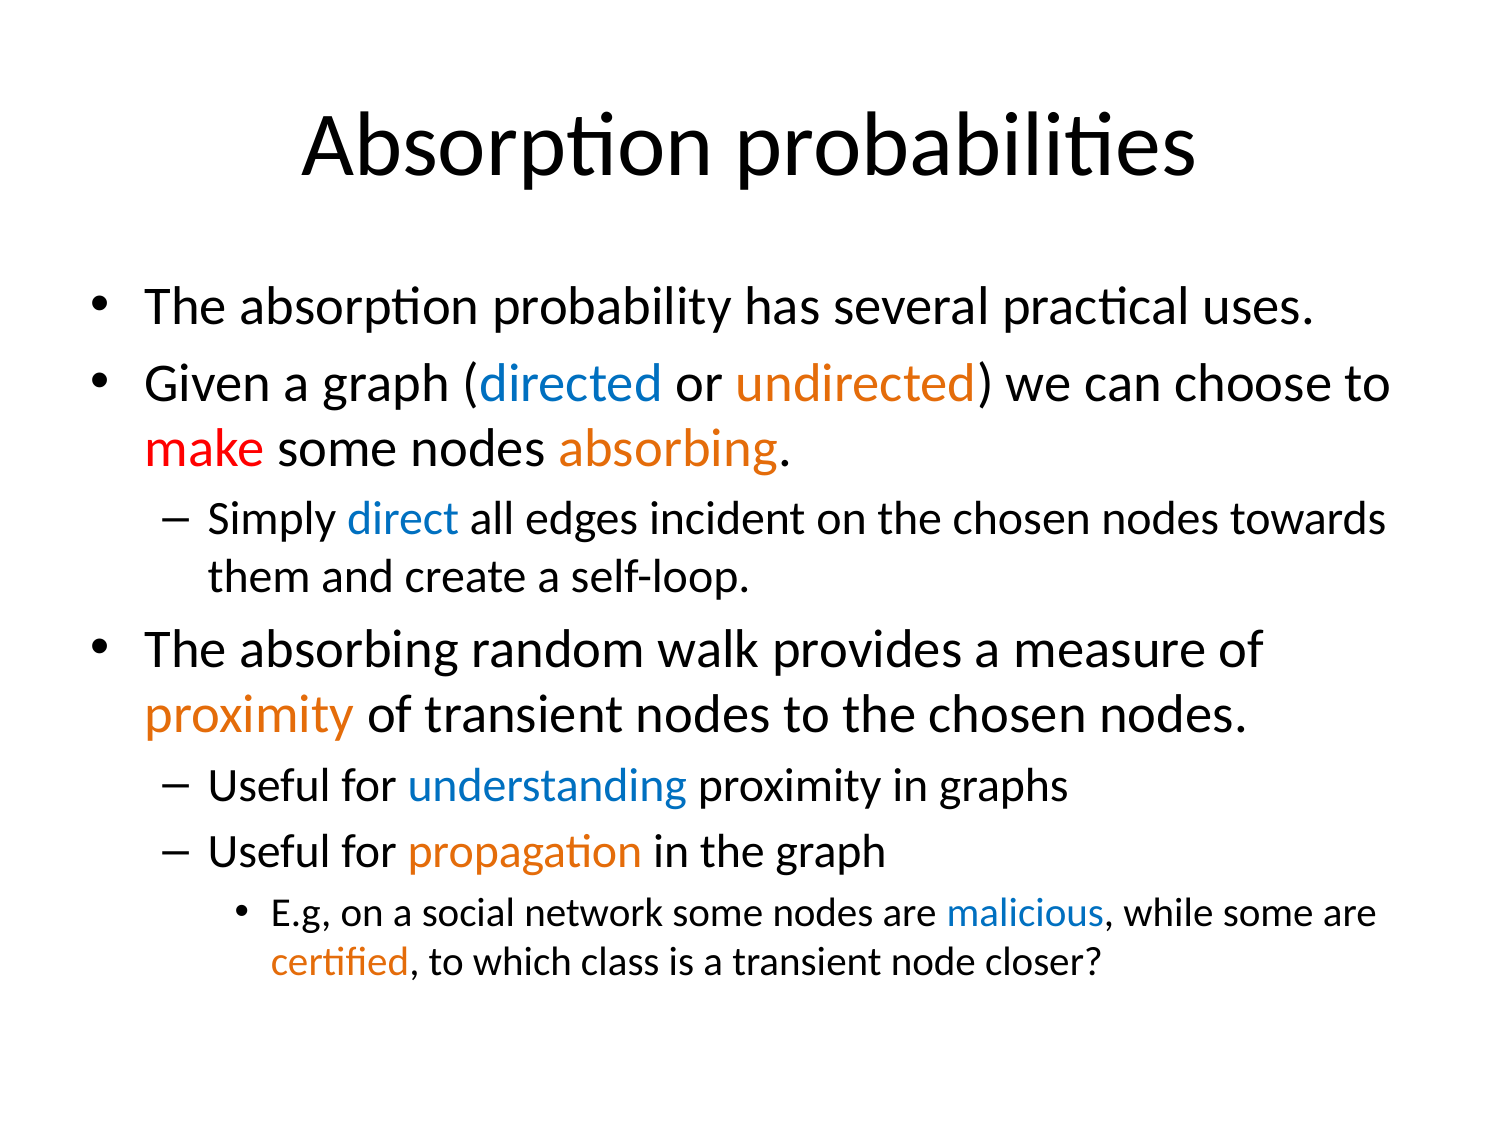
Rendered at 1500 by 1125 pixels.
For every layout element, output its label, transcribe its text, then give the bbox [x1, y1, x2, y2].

list The absorption probability has several practical uses. Given a graph (directed or undirected) we can choose to make some nodes absorbing. Simply direct all edges incident on the chosen nodes towards them and create a self-loop. The absorbing random walk provides a measure of proximity of transient nodes to the chosen nodes. Useful for understanding proximity in graphs Useful for propagation in the graph E.g, on a social network some nodes are malicious, while some are certified, to which class is a transient node closer? [75, 262, 1425, 1005]
title Absorption probabilities [75, 45, 1425, 233]
